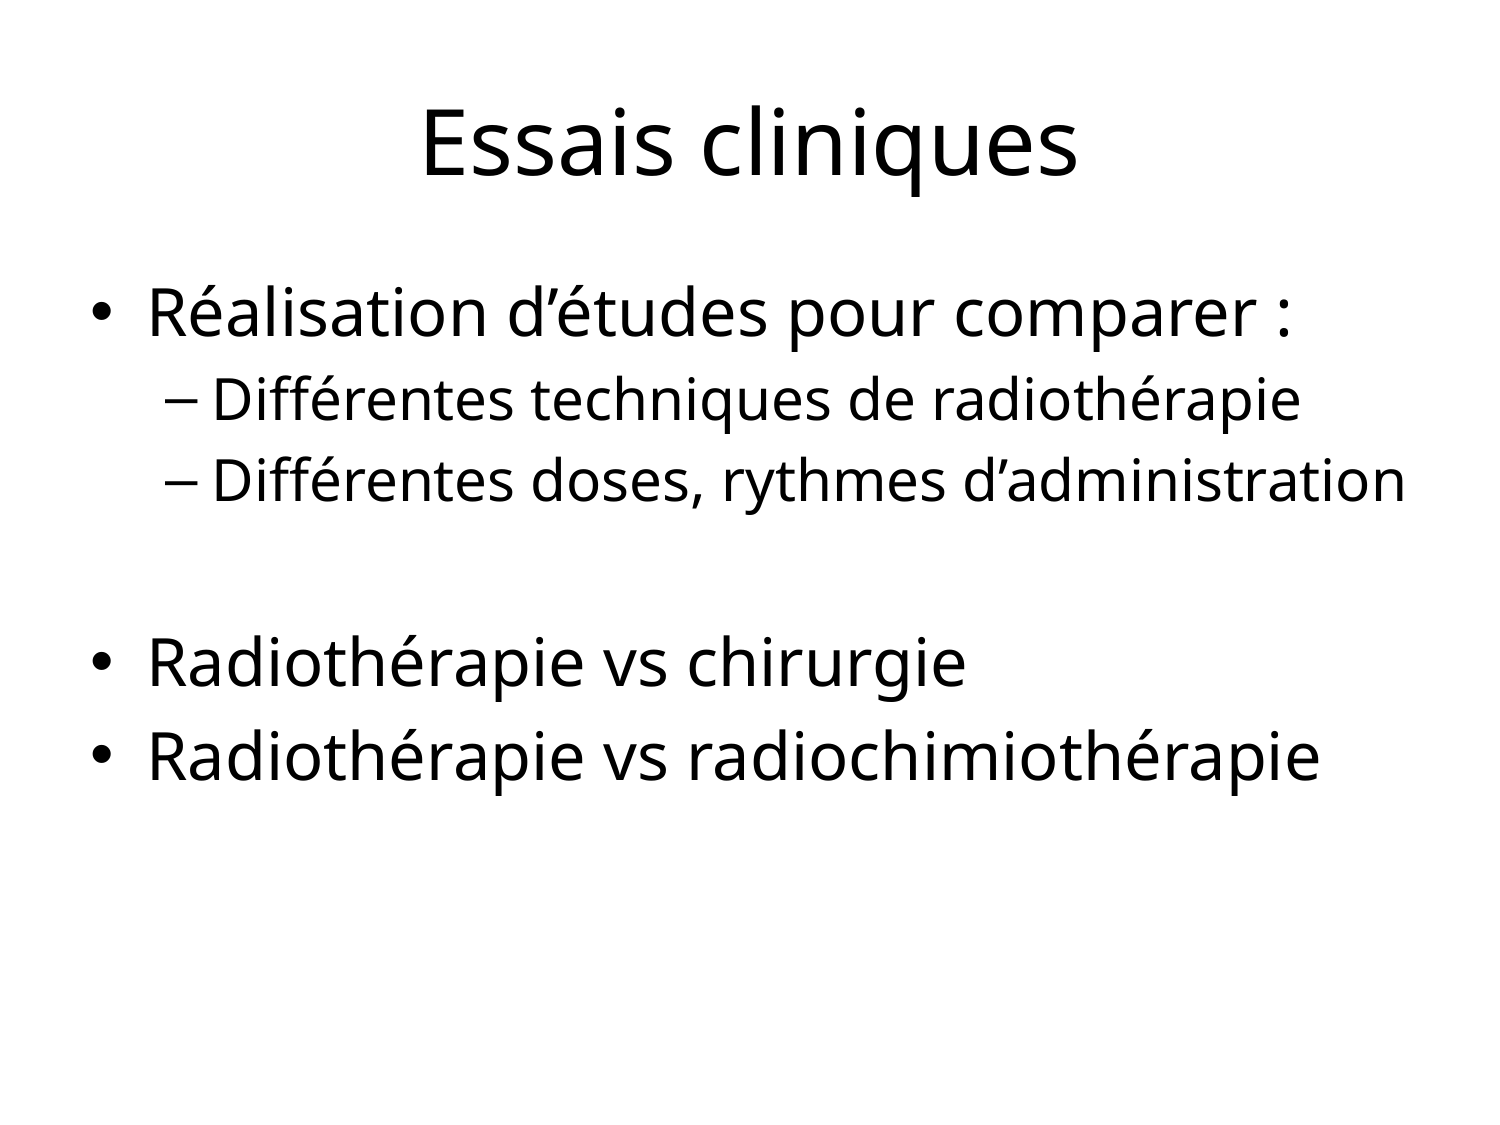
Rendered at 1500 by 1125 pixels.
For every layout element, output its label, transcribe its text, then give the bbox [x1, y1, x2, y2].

title Essais cliniques [75, 45, 1425, 233]
list Réalisation d’études pour comparer : Différentes techniques de radiothérapie Différentes doses, rythmes d’administration Radiothérapie vs chirurgie Radiothérapie vs radiochimiothérapie [75, 262, 1425, 1005]
